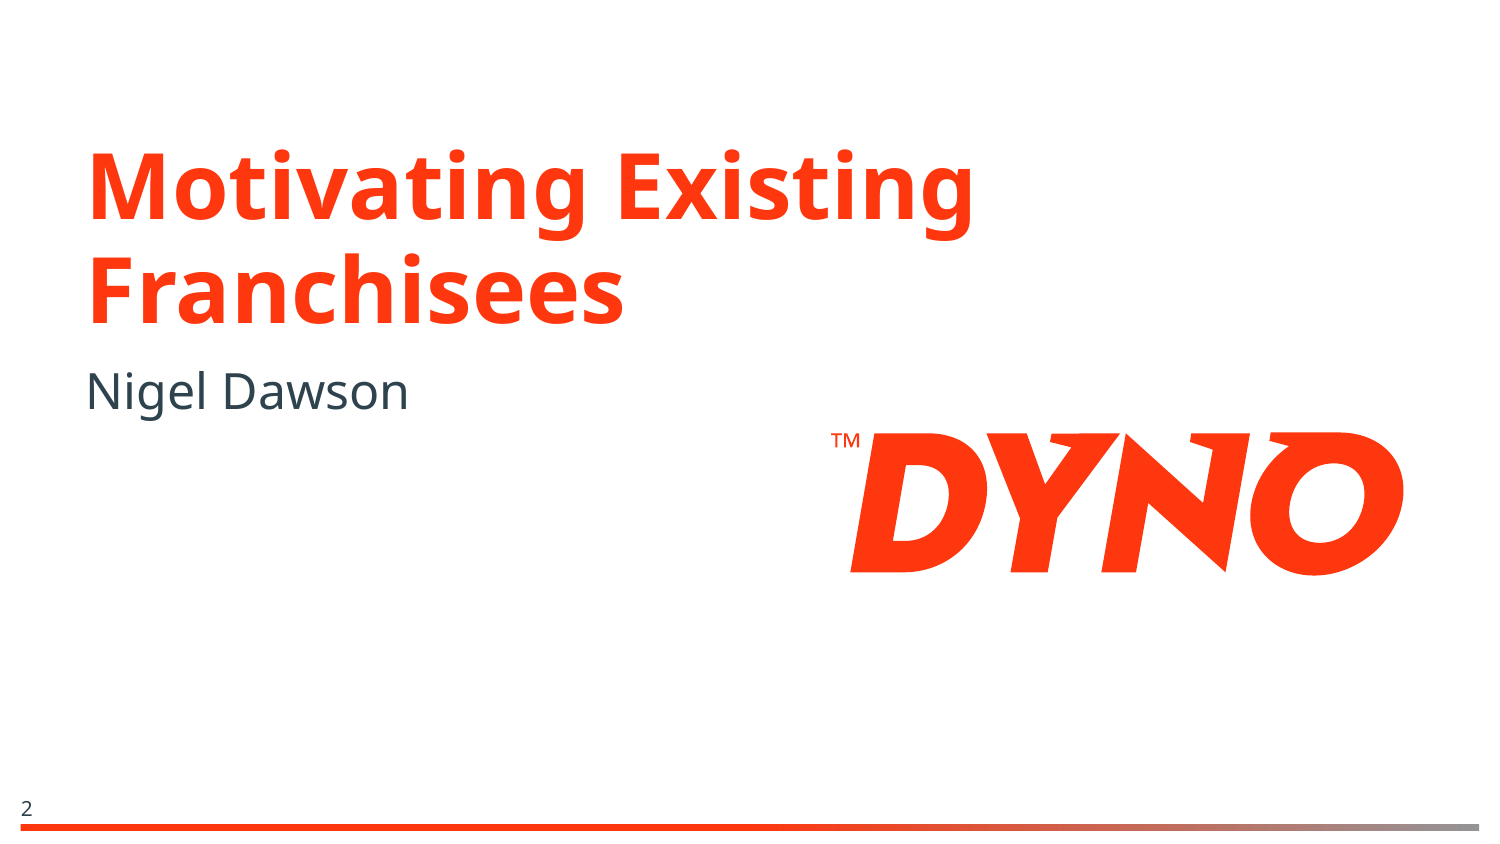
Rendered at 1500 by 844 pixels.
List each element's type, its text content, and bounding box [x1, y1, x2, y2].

slide_number 2 [5, 786, 356, 831]
subtitle Nigel Dawson [70, 356, 737, 428]
title Motivating Existing Franchisees [70, 175, 1430, 353]
